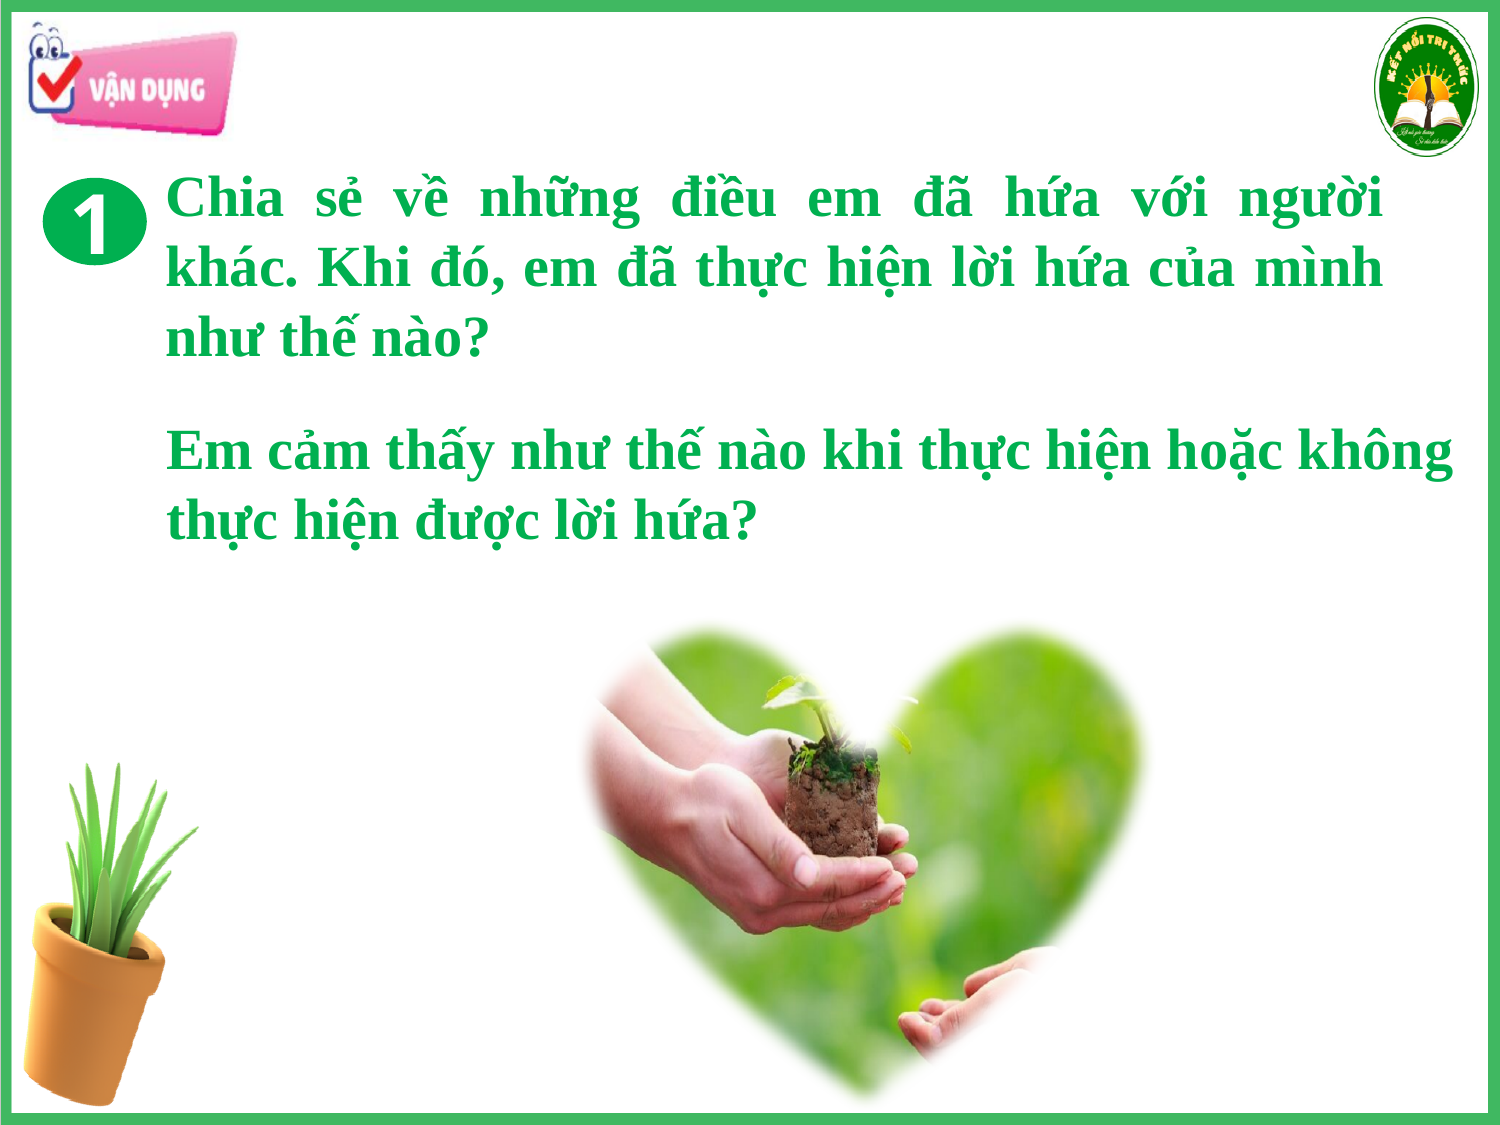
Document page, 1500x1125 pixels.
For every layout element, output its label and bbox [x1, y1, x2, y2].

text_box [42, 166, 148, 381]
picture [0, 0, 1500, 1125]
